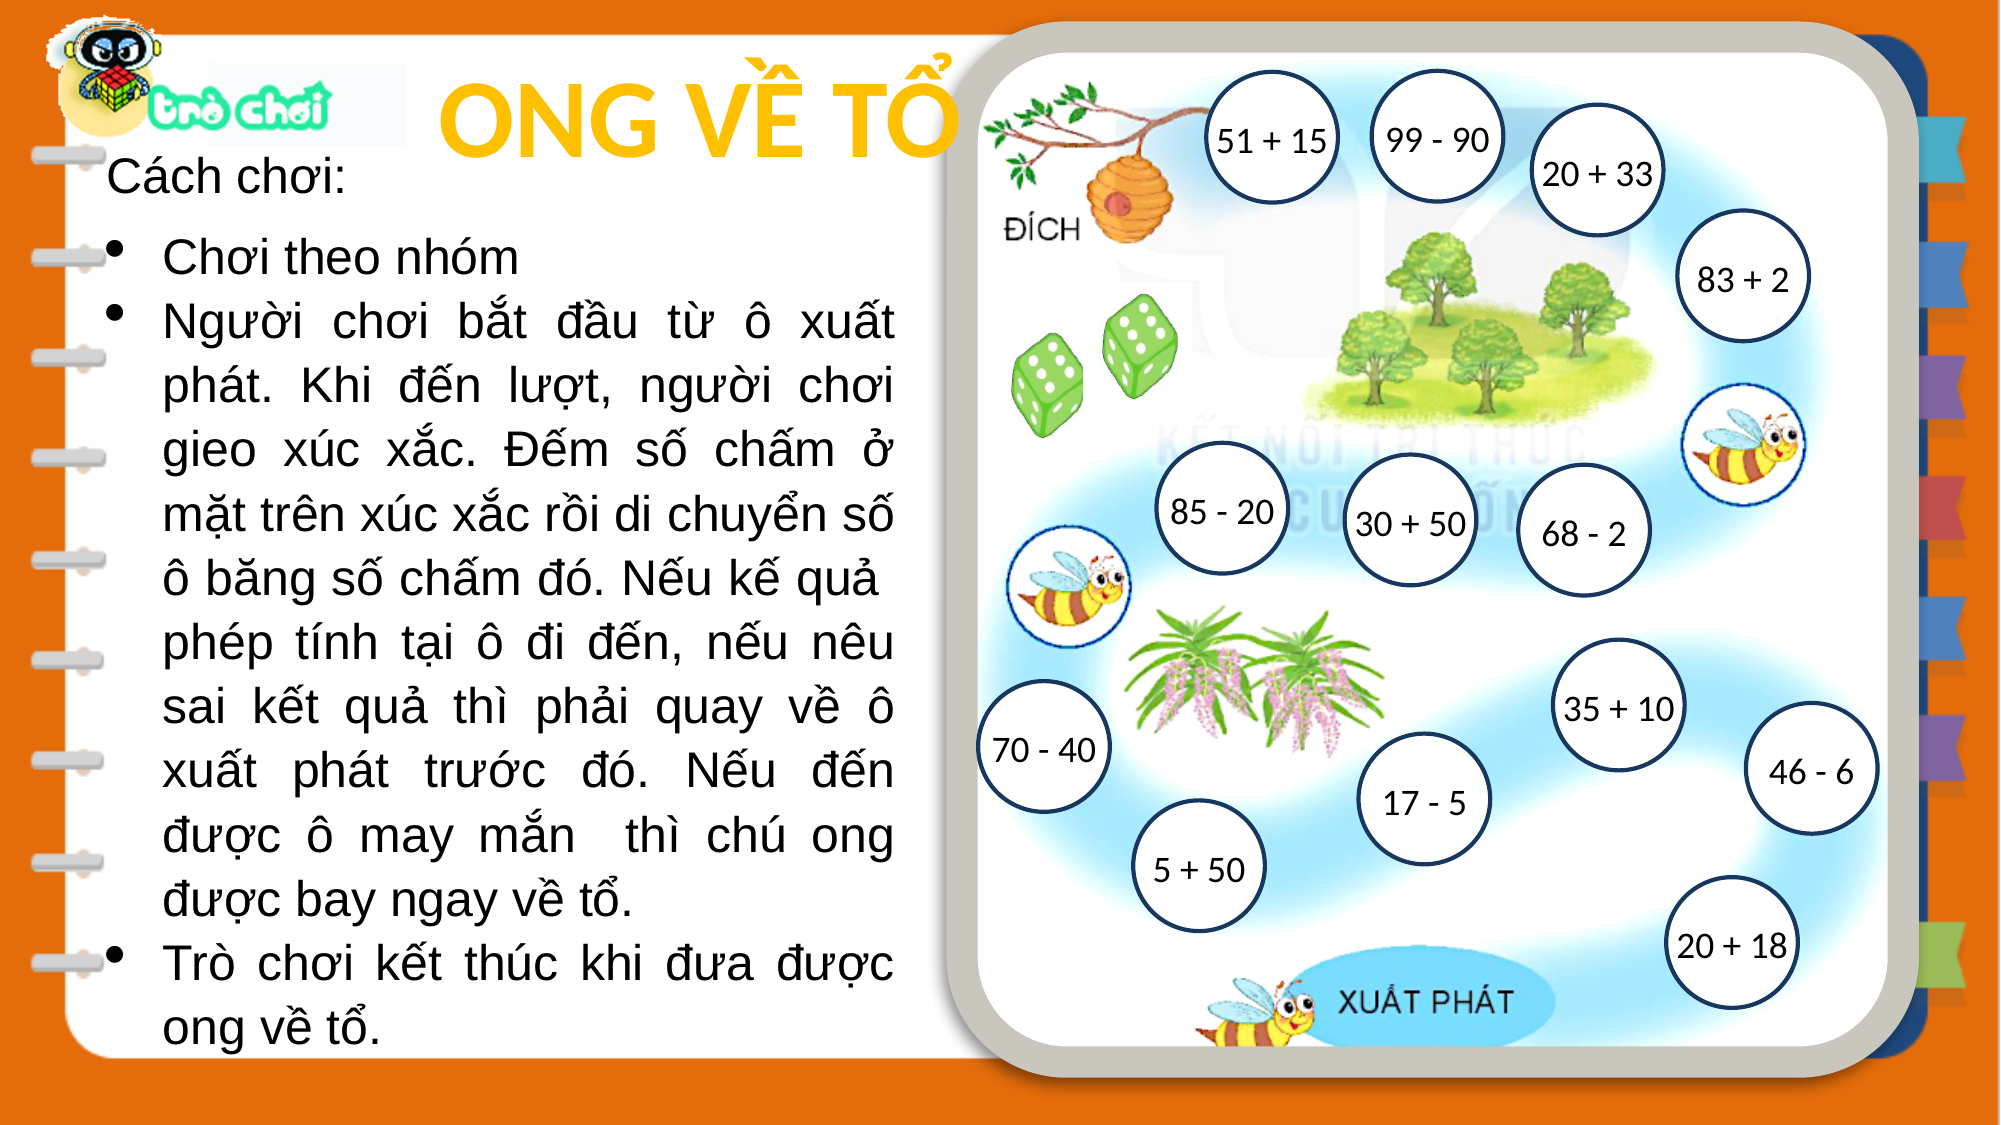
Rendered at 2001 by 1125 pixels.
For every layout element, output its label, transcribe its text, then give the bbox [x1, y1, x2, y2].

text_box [898, 36, 1958, 1063]
text_box Cách chơi: Chơi theo nhóm Người chơi bắt đầu từ ô xuất phát. Khi đến lượt, người chơi gieo xúc xắc. Đếm số chấm ở mặt trên xúc xắc rồi di chuyển số ô băng số chấm đó. Nếu kế quả phép tính tại ô đi đến, nếu nêu sai kết quả thì phải quay về ô xuất phát trước đó. Nếu đến được ô may mắn thì chú ong được bay ngay về tổ. Trò chơi kết thúc khi đưa được ong về tổ. [91, 131, 893, 1062]
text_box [992, 282, 1192, 447]
picture [0, 0, 2001, 1125]
text_box ONG VỀ TỔ [423, 37, 896, 187]
